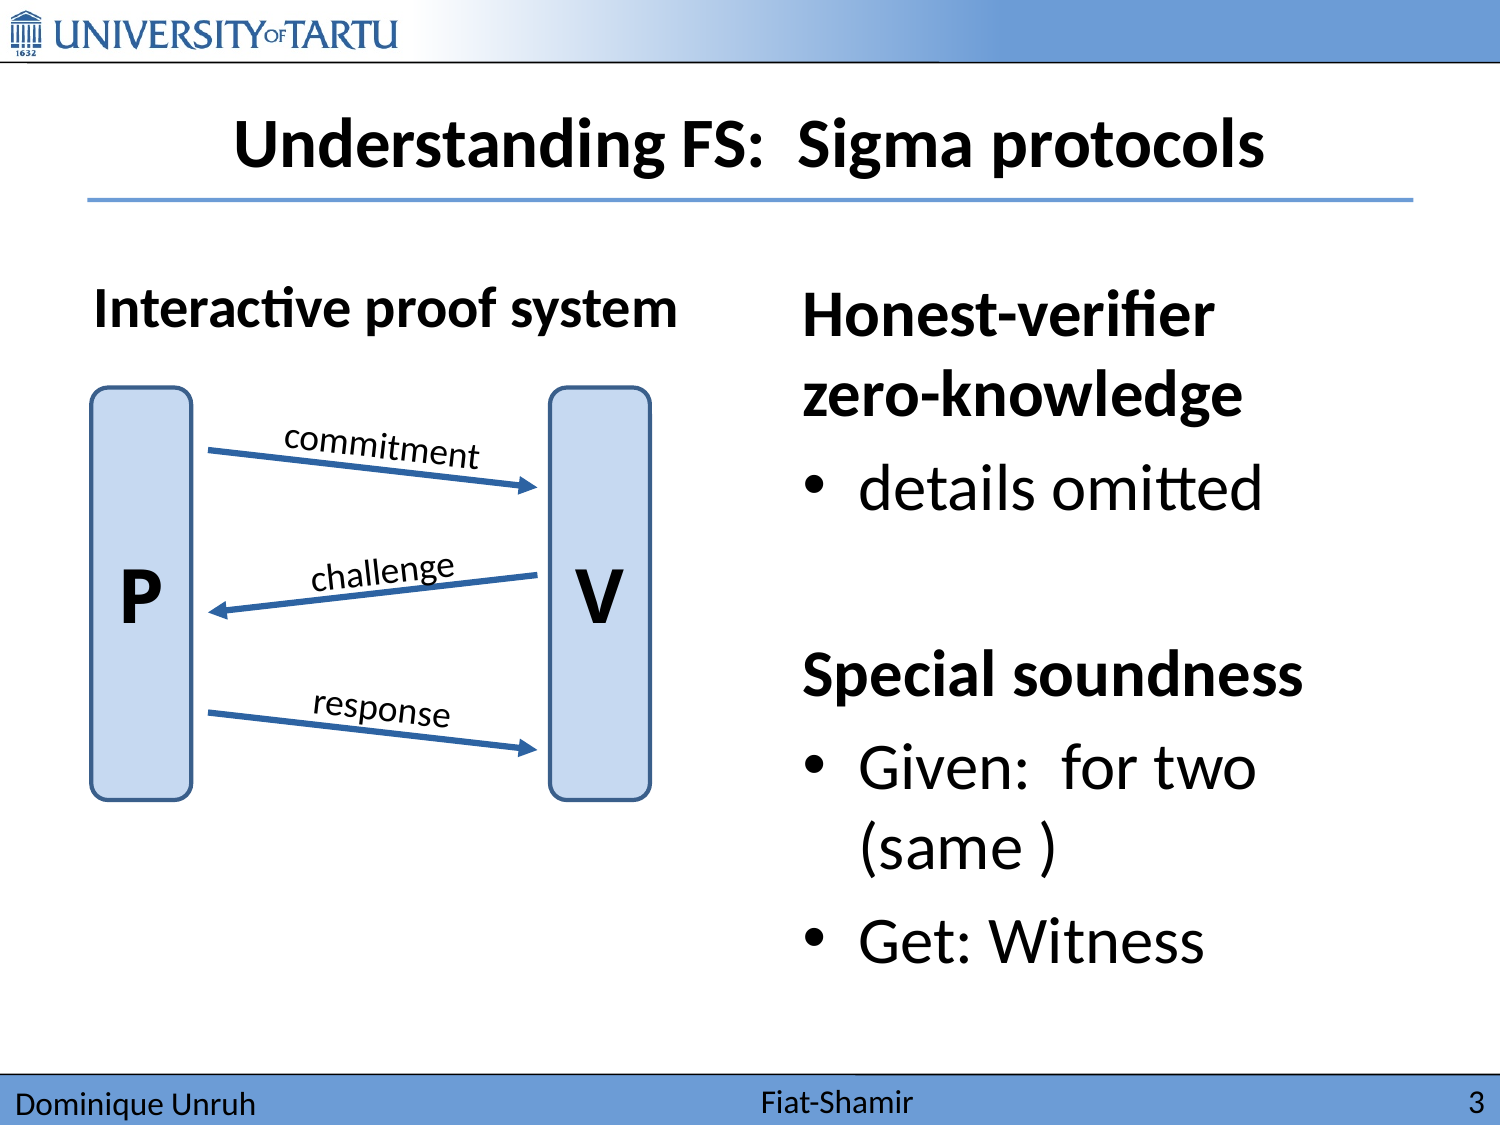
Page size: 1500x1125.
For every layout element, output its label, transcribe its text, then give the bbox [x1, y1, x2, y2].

title Understanding FS: Sigma protocols [87, 75, 1413, 203]
picture [0, 0, 407, 61]
text_box commitment [268, 401, 499, 448]
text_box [207, 574, 538, 613]
text_box V [547, 385, 653, 803]
text_box P [89, 385, 194, 803]
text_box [207, 712, 538, 751]
footer Fiat-Shamir [362, 1074, 1313, 1125]
text_box challenge [292, 530, 471, 573]
text_box response [297, 666, 470, 710]
text_box Interactive proof system [78, 261, 694, 347]
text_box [207, 449, 538, 488]
slide_number 3 [1400, 1074, 1500, 1125]
